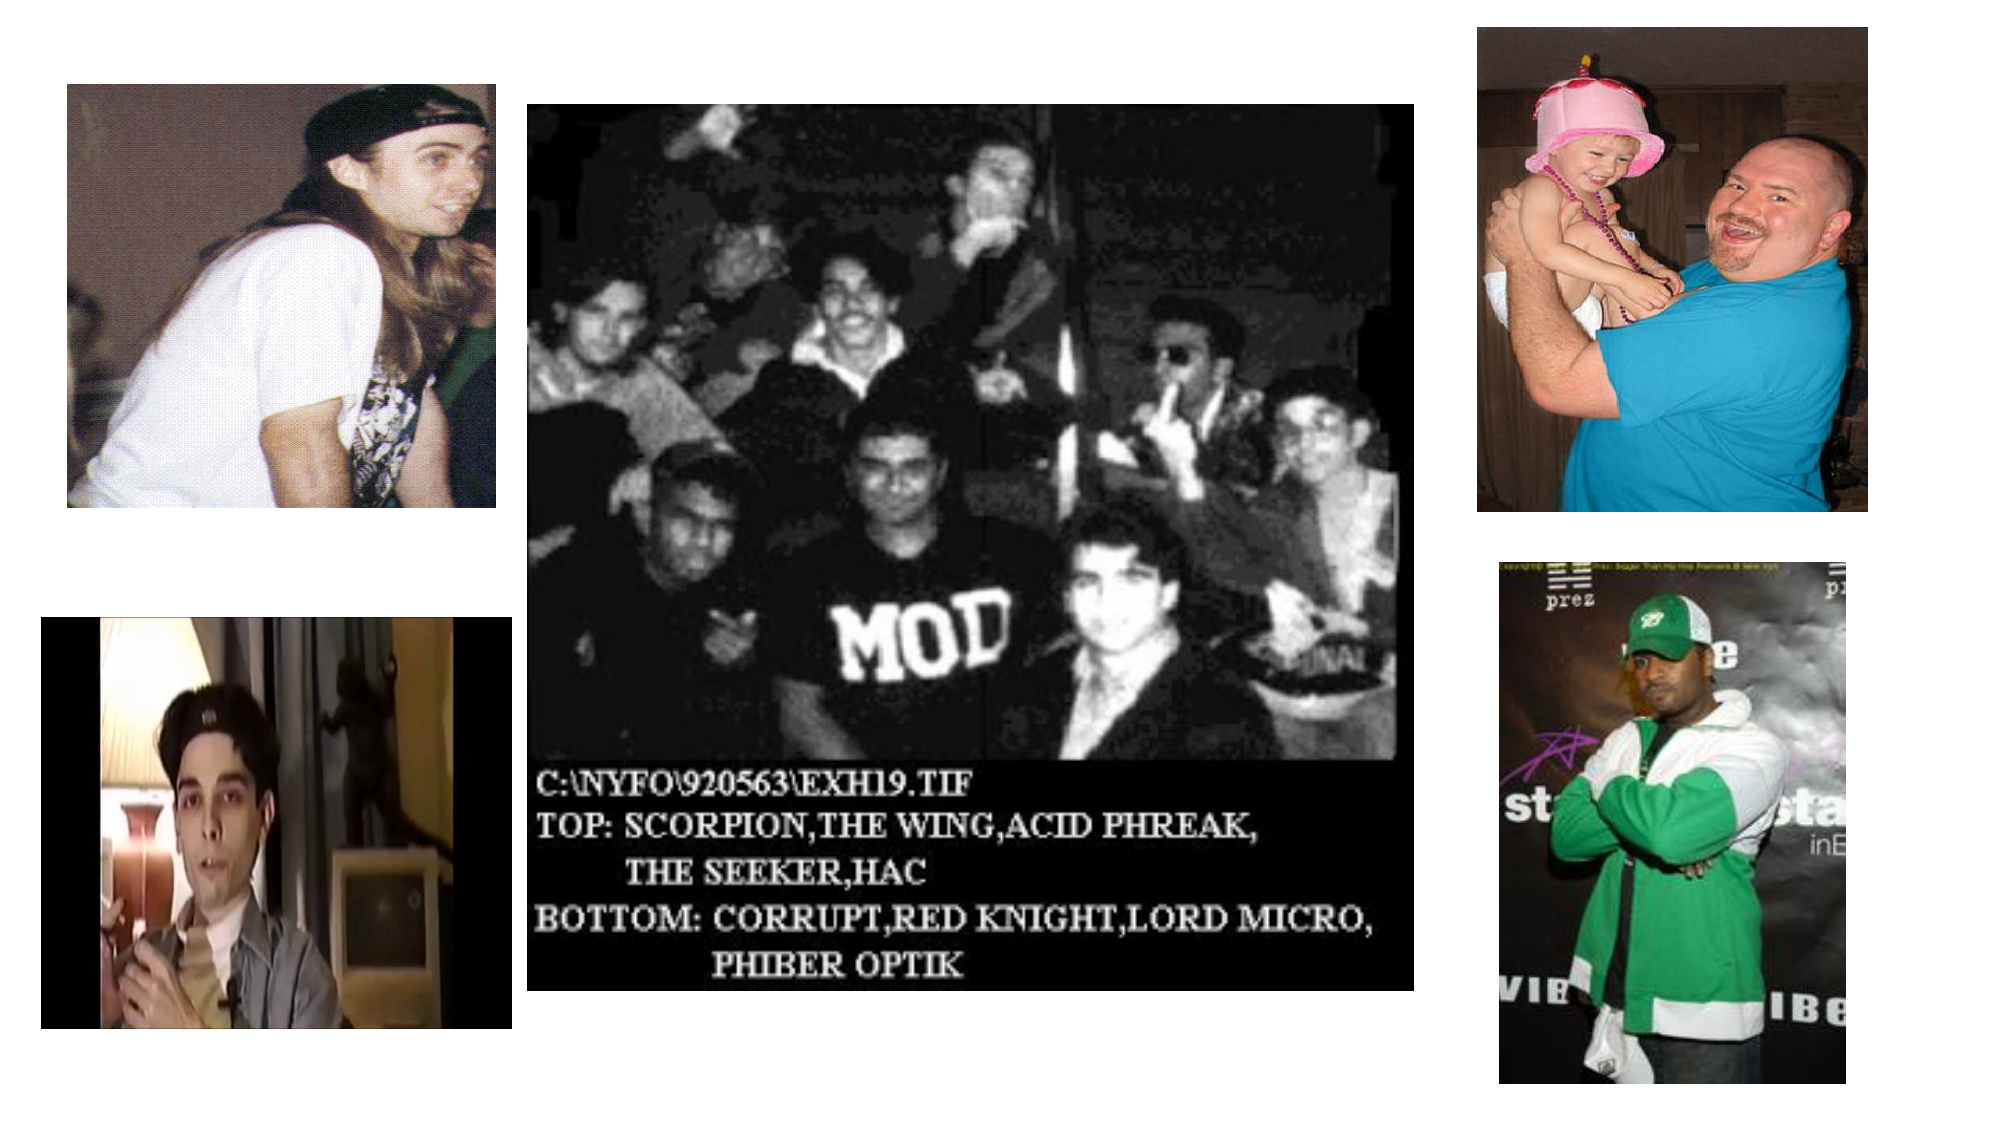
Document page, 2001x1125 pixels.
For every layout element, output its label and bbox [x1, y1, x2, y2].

picture [1477, 27, 1868, 512]
picture [1499, 562, 1846, 1084]
picture [67, 84, 496, 508]
picture [527, 104, 1414, 991]
picture [41, 617, 512, 1029]
